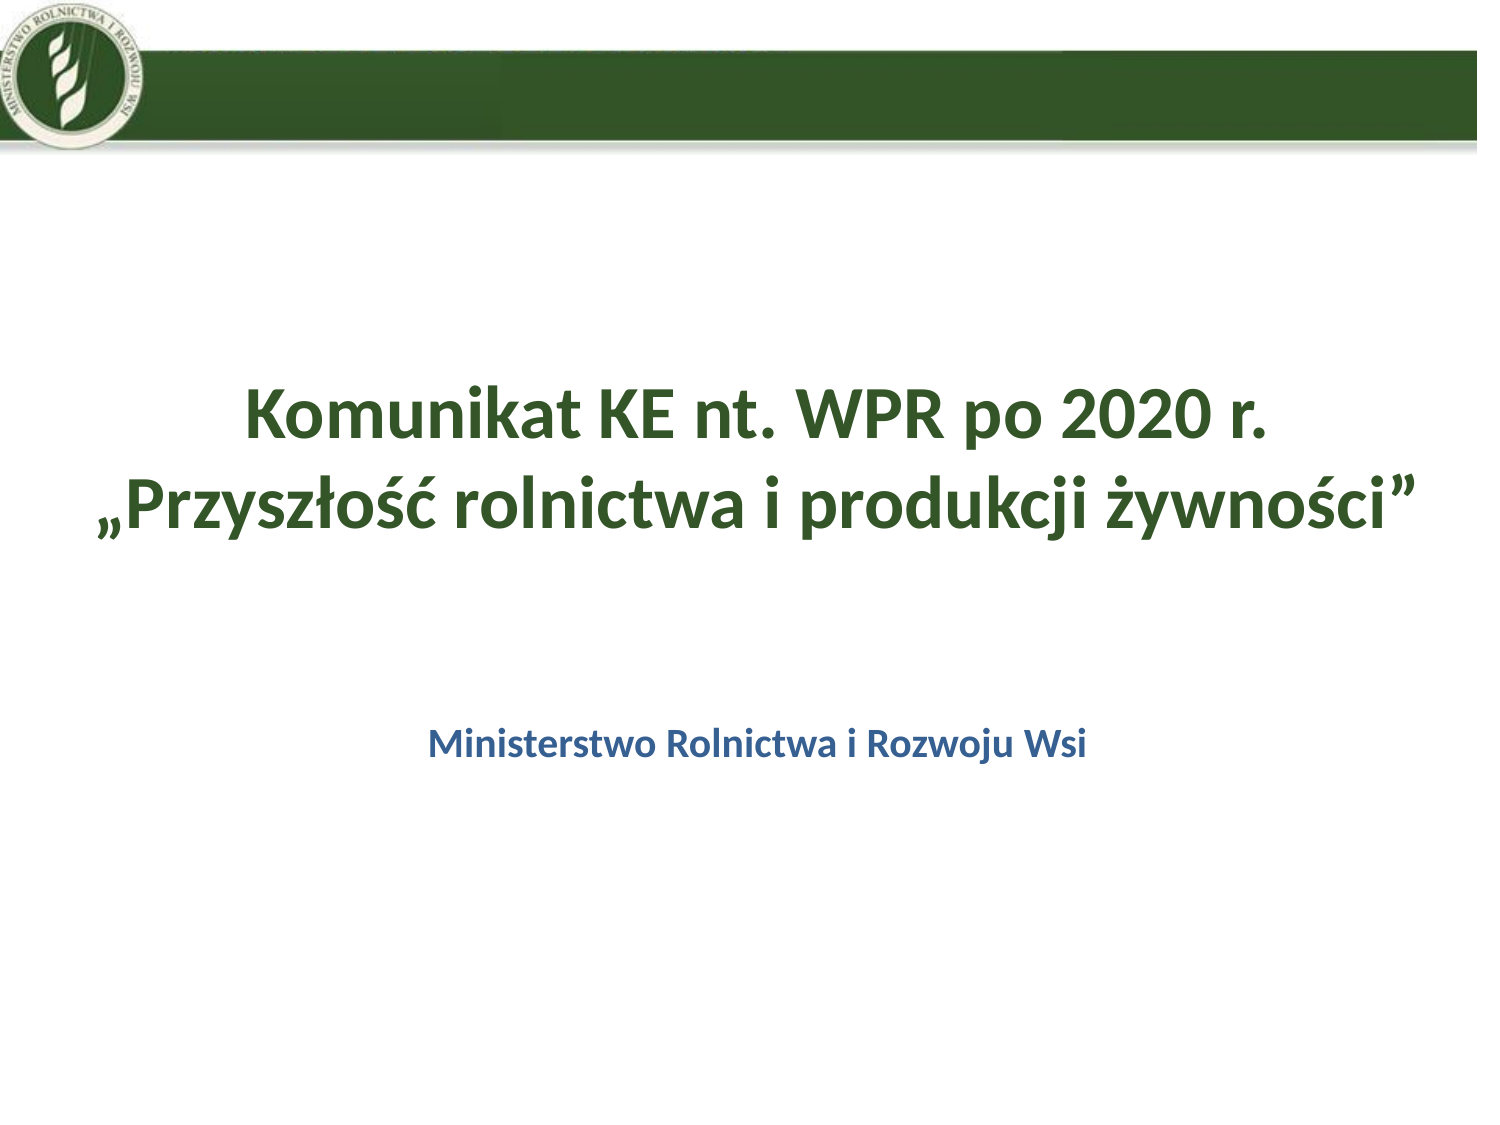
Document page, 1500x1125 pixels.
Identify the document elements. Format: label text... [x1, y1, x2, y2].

subtitle Komunikat KE nt. WPR po 2020 r. „Przyszłość rolnictwa i produkcji żywności” Ministerstwo Rolnictwa i Rozwoju Wsi [17, 356, 1498, 1083]
picture [0, 0, 1477, 155]
text_box [147, 361, 1376, 705]
